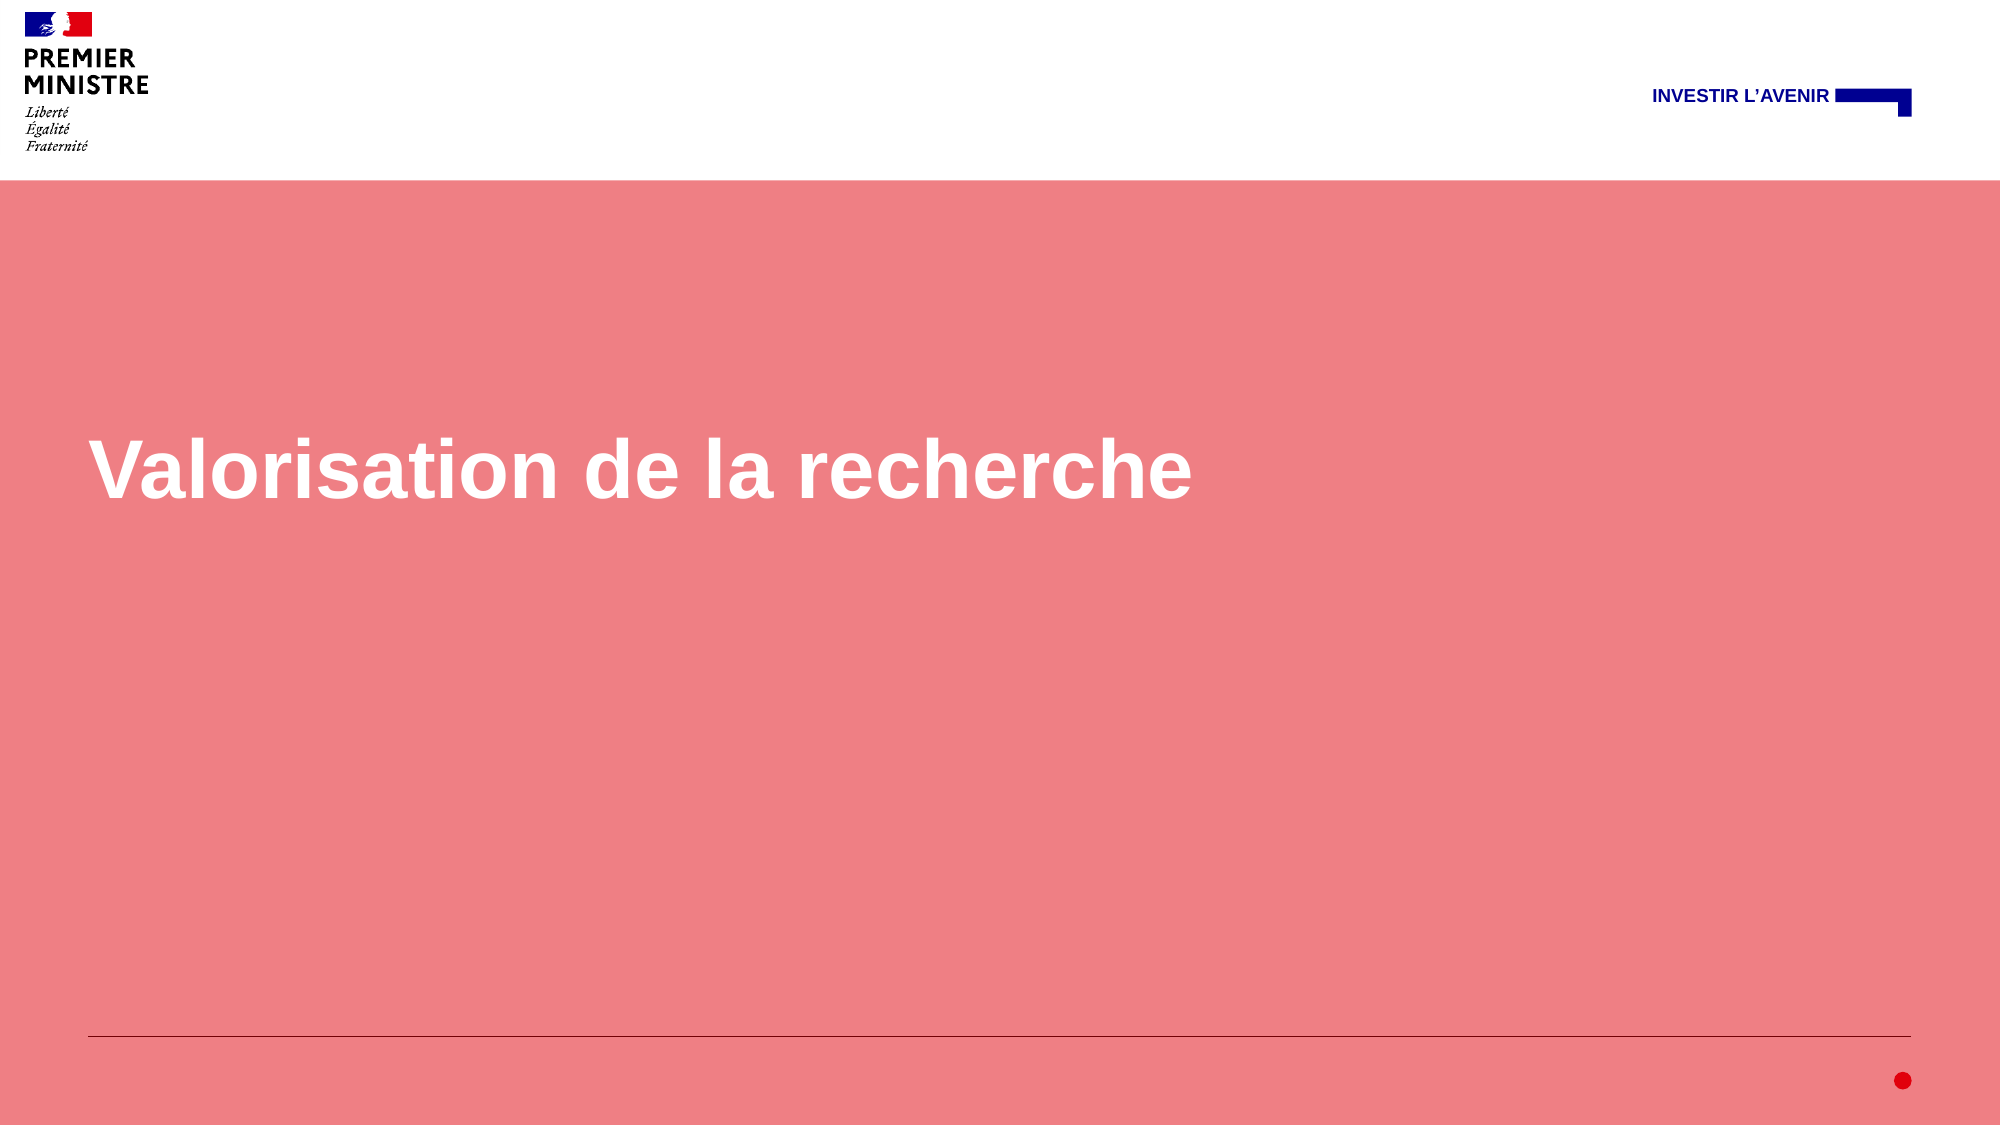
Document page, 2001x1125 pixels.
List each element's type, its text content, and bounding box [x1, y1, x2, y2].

picture [0, 0, 172, 155]
text_box [0, 180, 2000, 1125]
list Valorisation de la recherche [89, 415, 1912, 1037]
